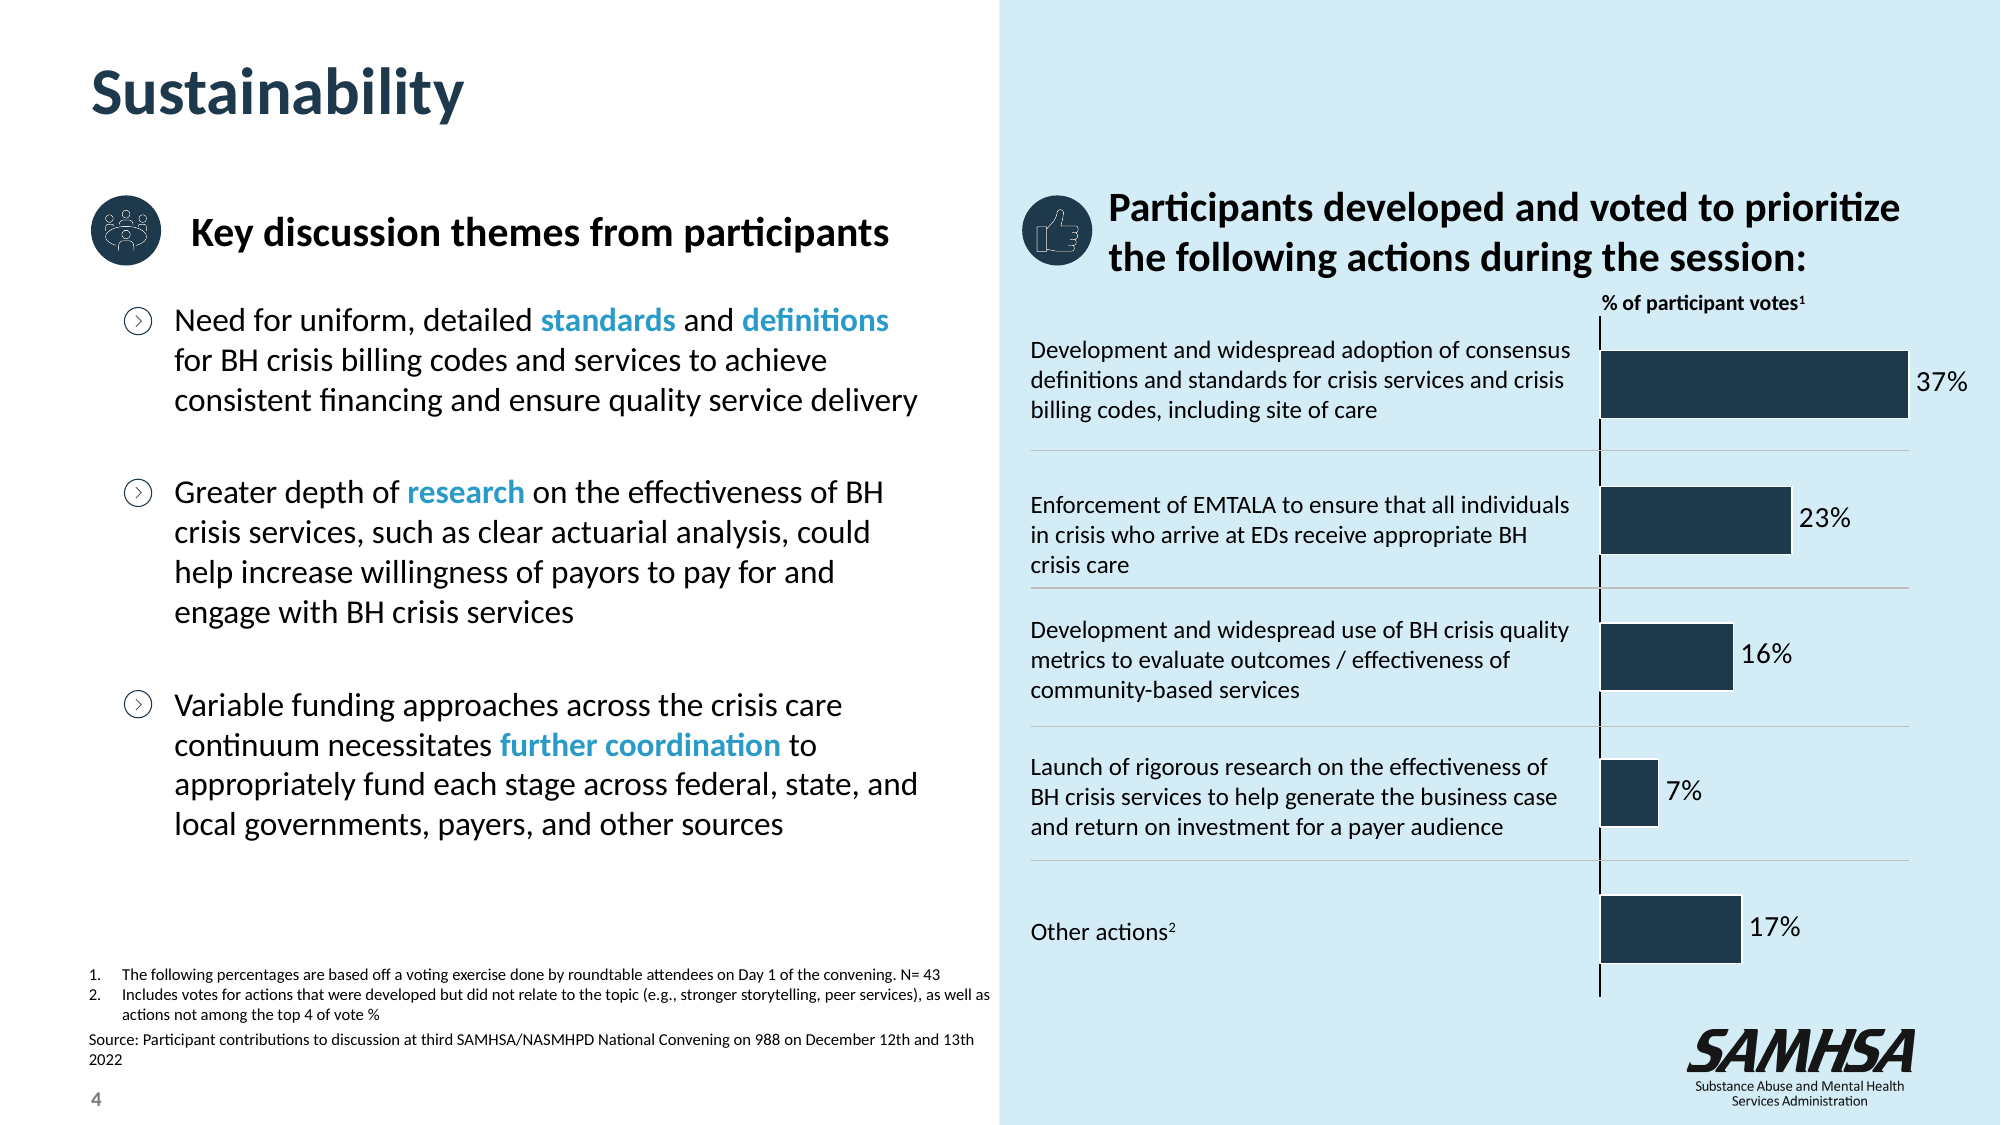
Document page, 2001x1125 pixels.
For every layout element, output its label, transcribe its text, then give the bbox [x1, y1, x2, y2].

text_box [124, 690, 152, 719]
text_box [90, 195, 162, 266]
title Sustainability [91, 47, 922, 129]
text_box Key discussion themes from participants [191, 205, 922, 256]
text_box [124, 478, 152, 507]
text_box Need for uniform, detailed standards and definitions for BH crisis billing codes and services to achieve consistent financing and ensure quality service delivery Greater depth of research on the effectiveness of BH crisis services, such as clear actuarial analysis, could help increase willingness of payors to pay for and engage with BH crisis services Variable funding approaches across the crisis care continuum necessitates further coordination to appropriately fund each stage across federal, state, and local governments, payers, and other sources [90, 298, 932, 843]
text_box 1. The following percentages are based off a voting exercise done by roundtable attendees on Day 1 of the convening. N= 43 2. Includes votes for actions that were developed but did not relate to the topic (e.g., stronger storytelling, peer services), as well as actions not among the top 4 of vote % [88, 983, 1002, 1024]
text_box % of participant votes1 [1601, 288, 1811, 302]
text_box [124, 307, 152, 335]
picture [1684, 1029, 1919, 1113]
text_box Development and widespread use of BH crisis quality metrics to evaluate outcomes / effectiveness of community-based services [1030, 613, 1581, 704]
text_box Other actions2 [1030, 915, 1551, 946]
text_box Launch of rigorous research on the effectiveness of BH crisis services to help generate the business case and return on investment for a payer audience [1030, 750, 1581, 841]
text_box Enforcement of EMTALA to ensure that all individuals in crisis who arrive at EDs receive appropriate BH crisis care [1030, 488, 1581, 579]
text_box Development and widespread adoption of consensus definitions and standards for crisis services and crisis billing codes, including site of care [1030, 333, 1581, 424]
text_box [1021, 195, 1093, 266]
chart [1586, 302, 1976, 1012]
text_box Source: Participant contributions to discussion at third SAMHSA/NASMHPD National Convening on 988 on December 12th and 13th 2022 [88, 1028, 1002, 1069]
text_box Participants developed and voted to prioritize the following actions during the session: [1108, 179, 1909, 281]
